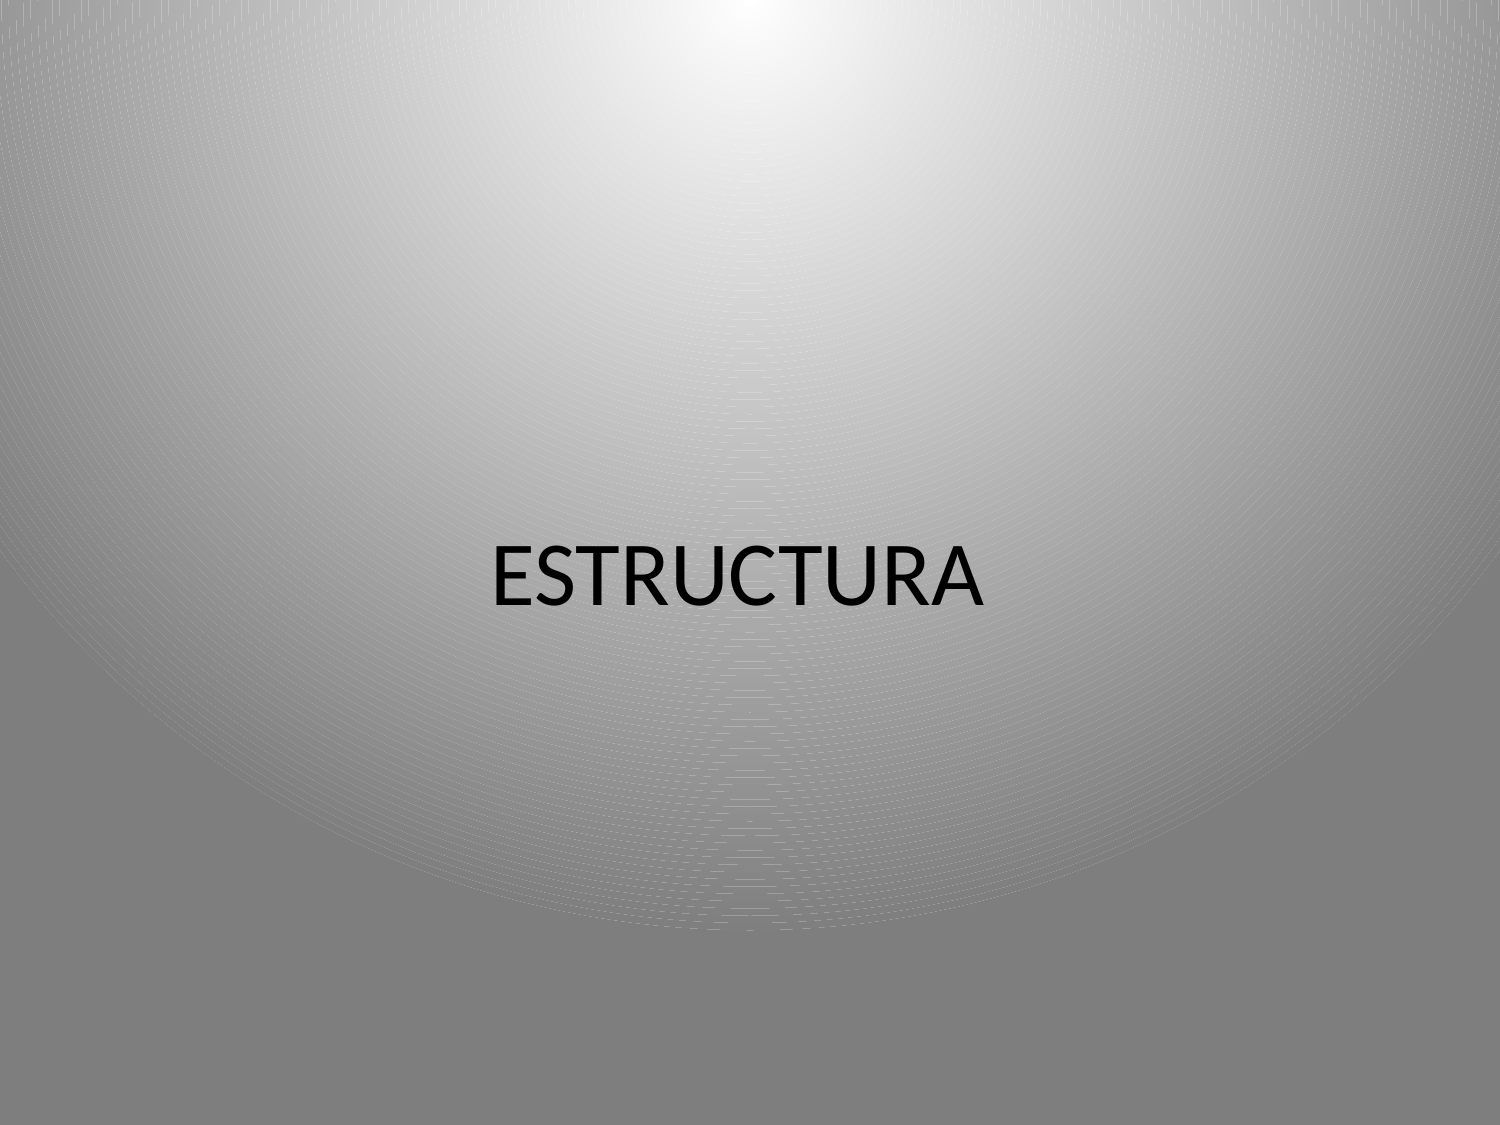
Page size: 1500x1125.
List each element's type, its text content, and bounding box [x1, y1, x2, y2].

title ESTRUCTURA [62, 474, 1413, 663]
